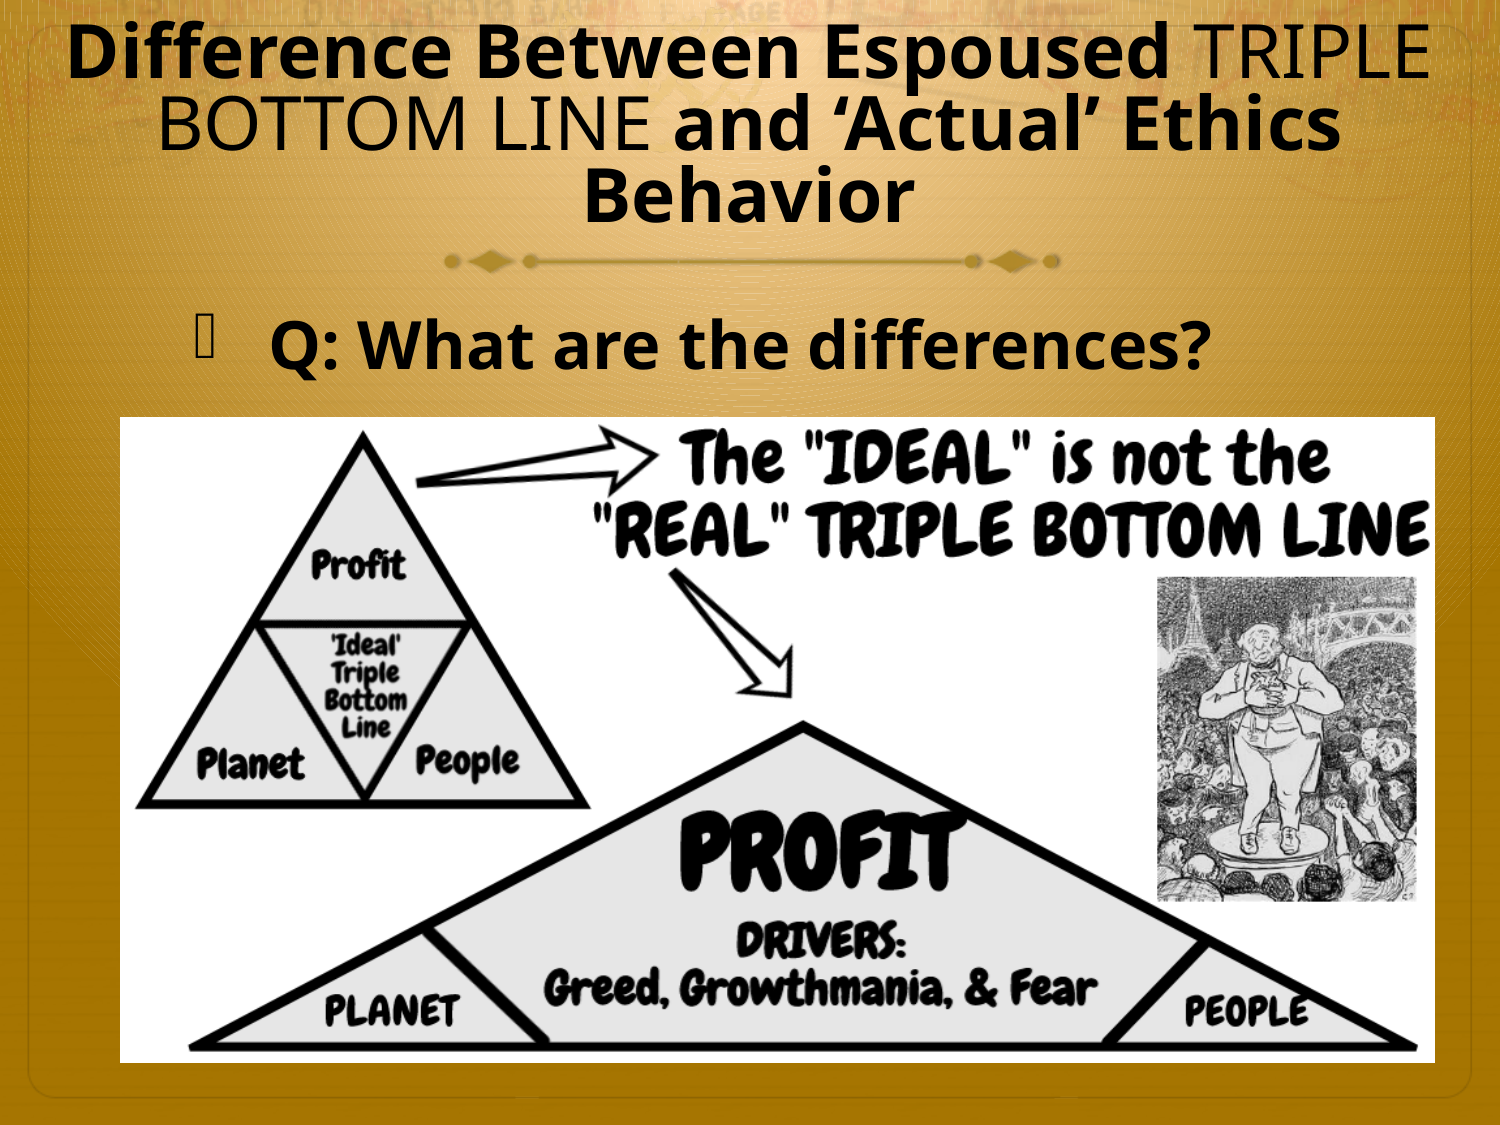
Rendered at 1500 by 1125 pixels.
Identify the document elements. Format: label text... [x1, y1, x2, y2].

title Difference Between Espoused TRIPLE BOTTOM LINE and ‘Actual’ Ethics Behavior [40, 3, 1459, 254]
picture [0, 0, 1500, 1125]
list Q: What are the differences? [178, 295, 1372, 415]
